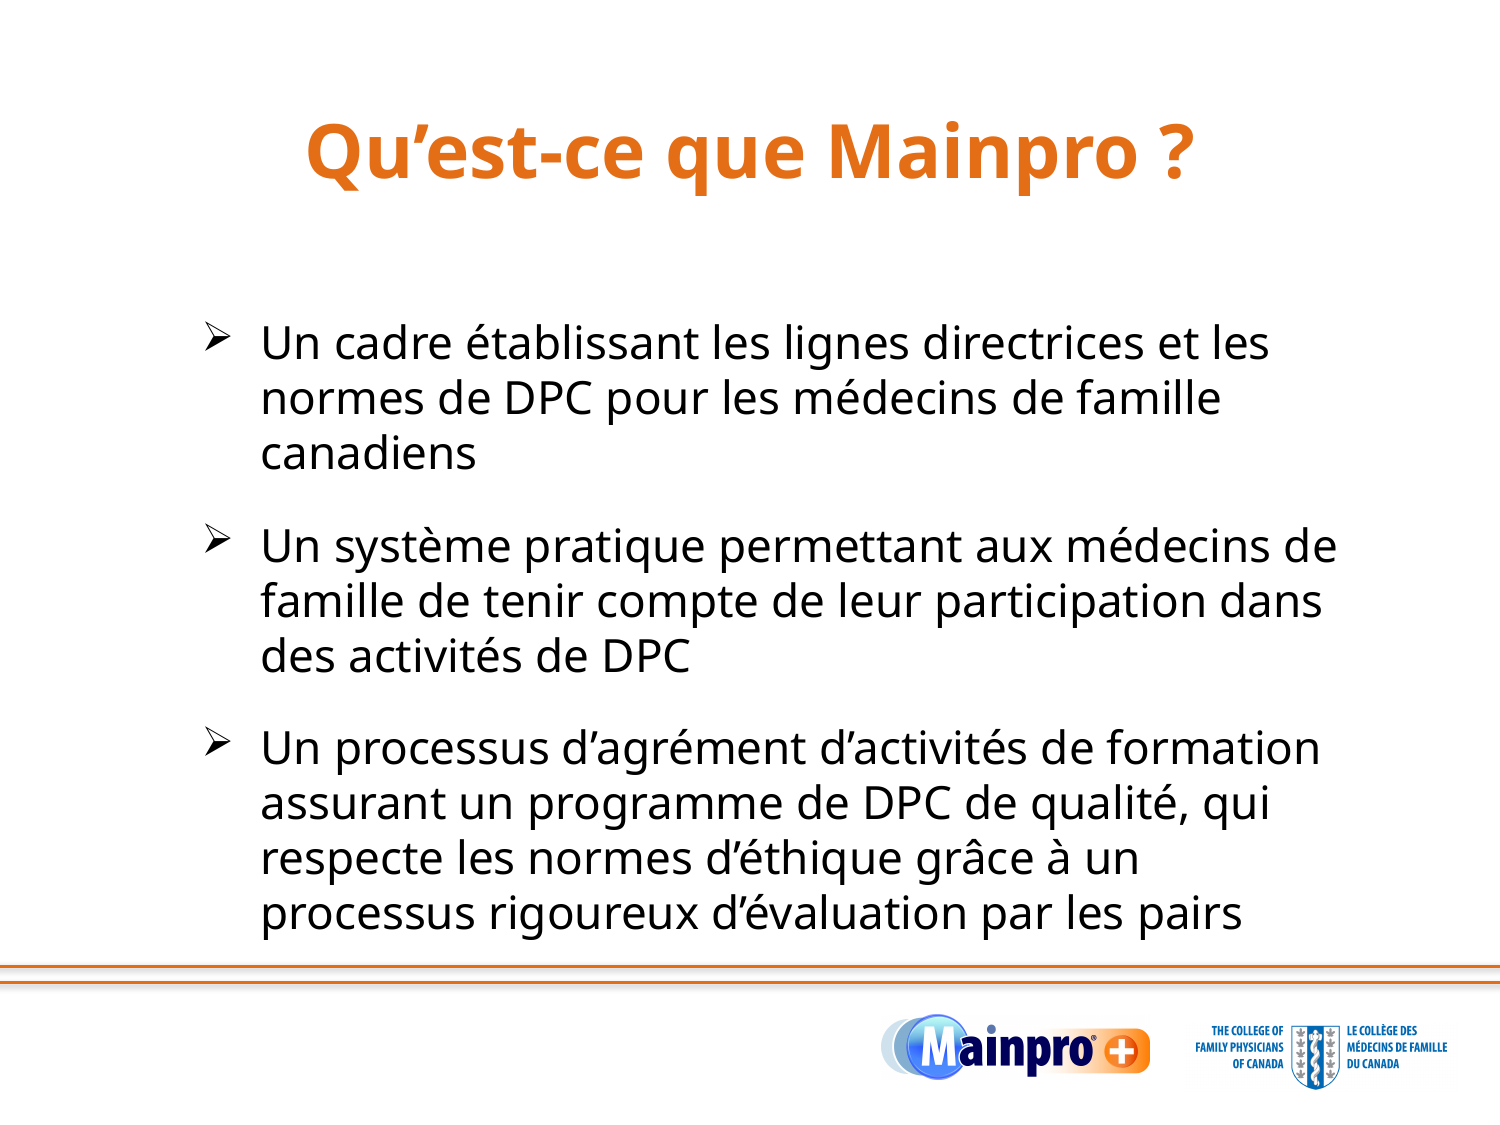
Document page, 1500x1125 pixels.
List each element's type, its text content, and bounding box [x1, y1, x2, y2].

list Un cadre établissant les lignes directrices et les normes de DPC pour les médecins de famille canadiens Un système pratique permettant aux médecins de famille de tenir compte de leur participation dans des activités de DPC Un processus d’agrément d’activités de formation assurant un programme de DPC de qualité, qui respecte les normes d’éthique grâce à un processus rigoureux d’évaluation par les pairs [128, 306, 1369, 898]
picture [1184, 1022, 1459, 1092]
title Qu’est-ce que Mainpro ? [159, 88, 1341, 208]
picture [881, 1014, 1150, 1080]
